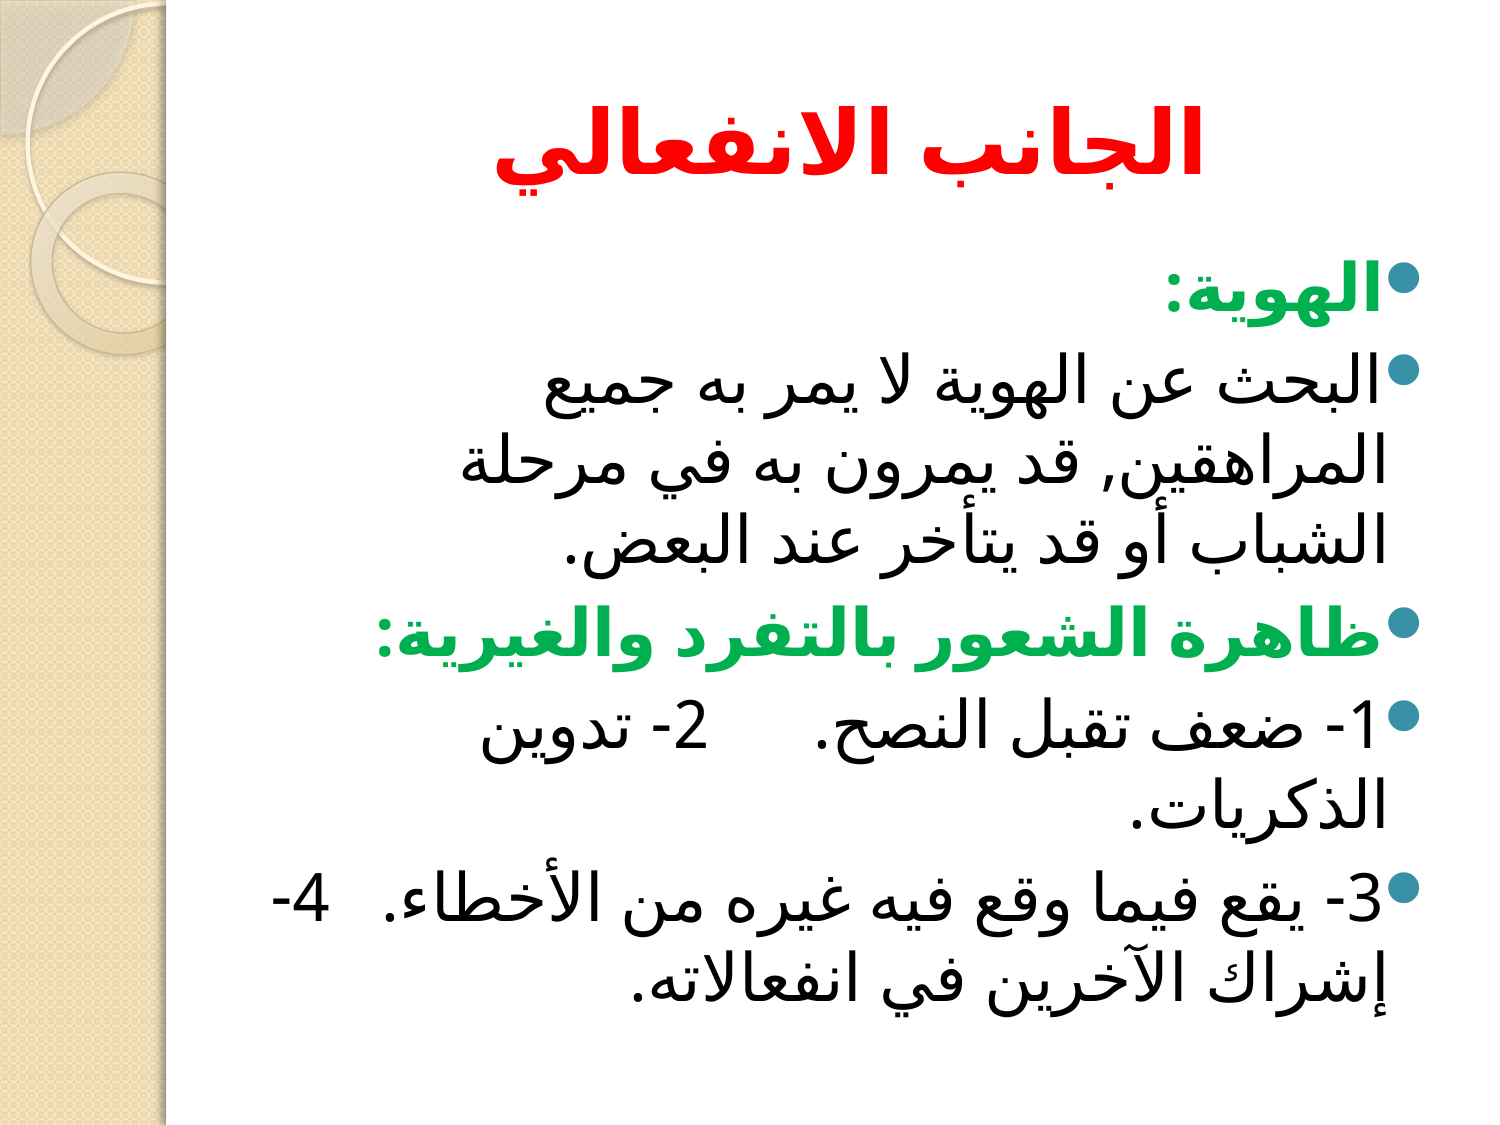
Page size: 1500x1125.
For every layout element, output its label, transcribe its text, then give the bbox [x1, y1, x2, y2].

list الهوية: البحث عن الهوية لا يمر به جميع المراهقين, قد يمرون به في مرحلة الشباب أو قد يتأخر عند البعض. ظاهرة الشعور بالتفرد والغيرية: 1- ضعف تقبل النصح. 2- تدوين الذكريات. 3- يقع فيما وقع فيه غيره من الأخطاء. 4- إشراك الآخرين في انفعالاته. [235, 237, 1466, 1025]
title الجانب الانفعالي [235, 45, 1466, 233]
